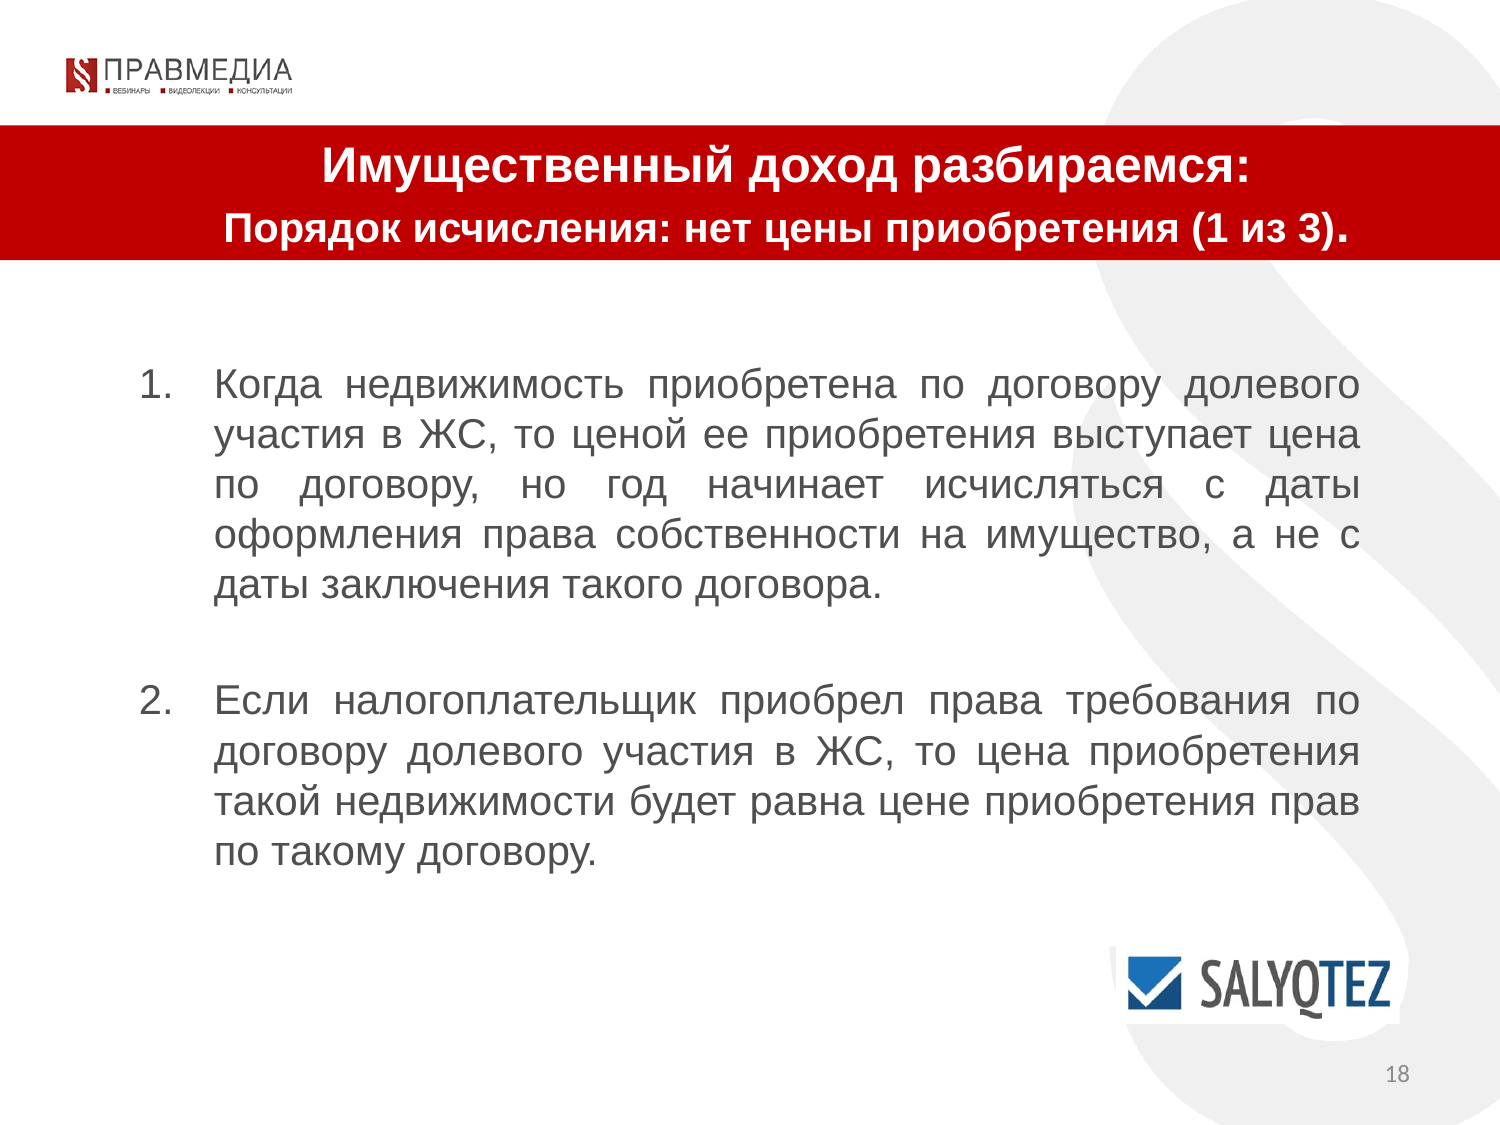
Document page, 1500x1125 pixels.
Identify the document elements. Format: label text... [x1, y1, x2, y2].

subtitle Когда недвижимость приобретена по договору долевого участия в ЖС, то ценой ее приобретения выступает цена по договору, но год начинает исчисляться с даты оформления права собственности на имущество, а не с даты заключения такого договора. Если налогоплательщик приобрел права требования по договору долевого участия в ЖС, то цена приобретения такой недвижимости будет равна цене приобретения прав по такому договору. [123, 290, 1376, 1102]
picture [0, 261, 1500, 1125]
picture [0, 0, 1500, 125]
slide_number 18 [1074, 1042, 1425, 1103]
text_box Имущественный доход разбираемся: Порядок исчисления: нет цены приобретения (1 из 3). [0, 125, 1500, 261]
